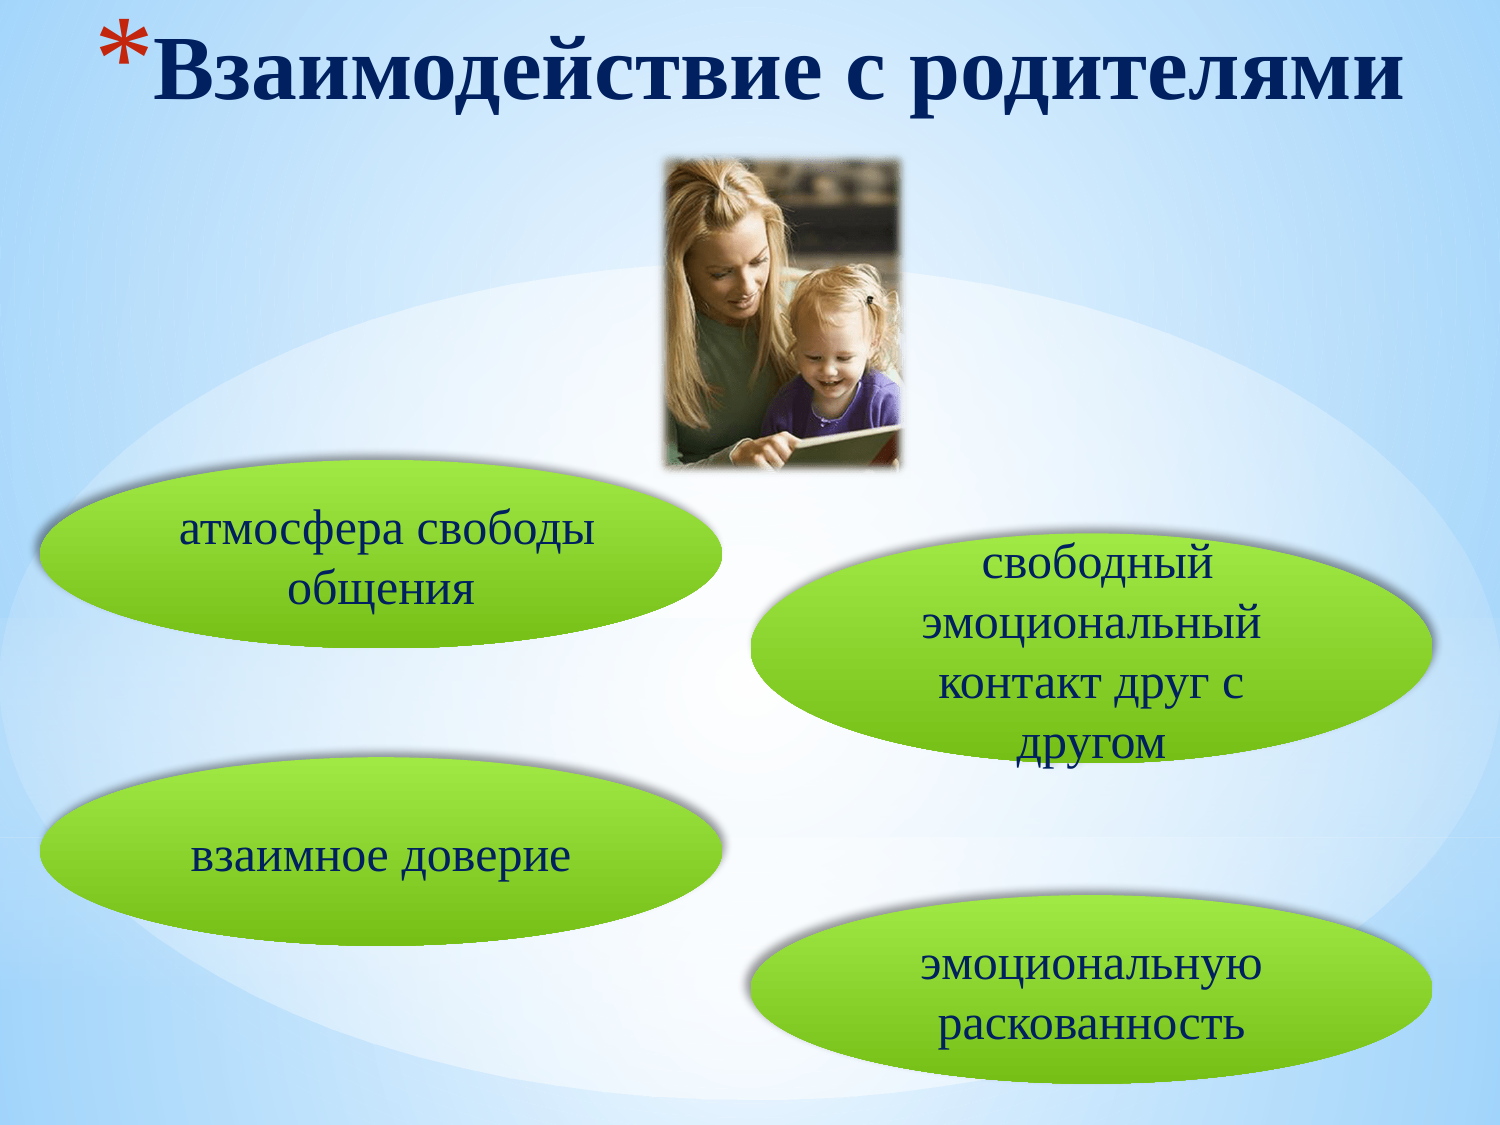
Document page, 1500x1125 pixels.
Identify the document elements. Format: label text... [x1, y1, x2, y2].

text_box эмоциональную раскованность [750, 895, 1433, 1084]
text_box взаимное доверие [40, 757, 723, 946]
text_box свободный эмоциональный контакт друг с другом [750, 533, 1433, 764]
picture [653, 148, 912, 480]
text_box атмосфера свободы общения [40, 459, 723, 649]
text_box Взаимодействие с родителями [0, 0, 1500, 189]
